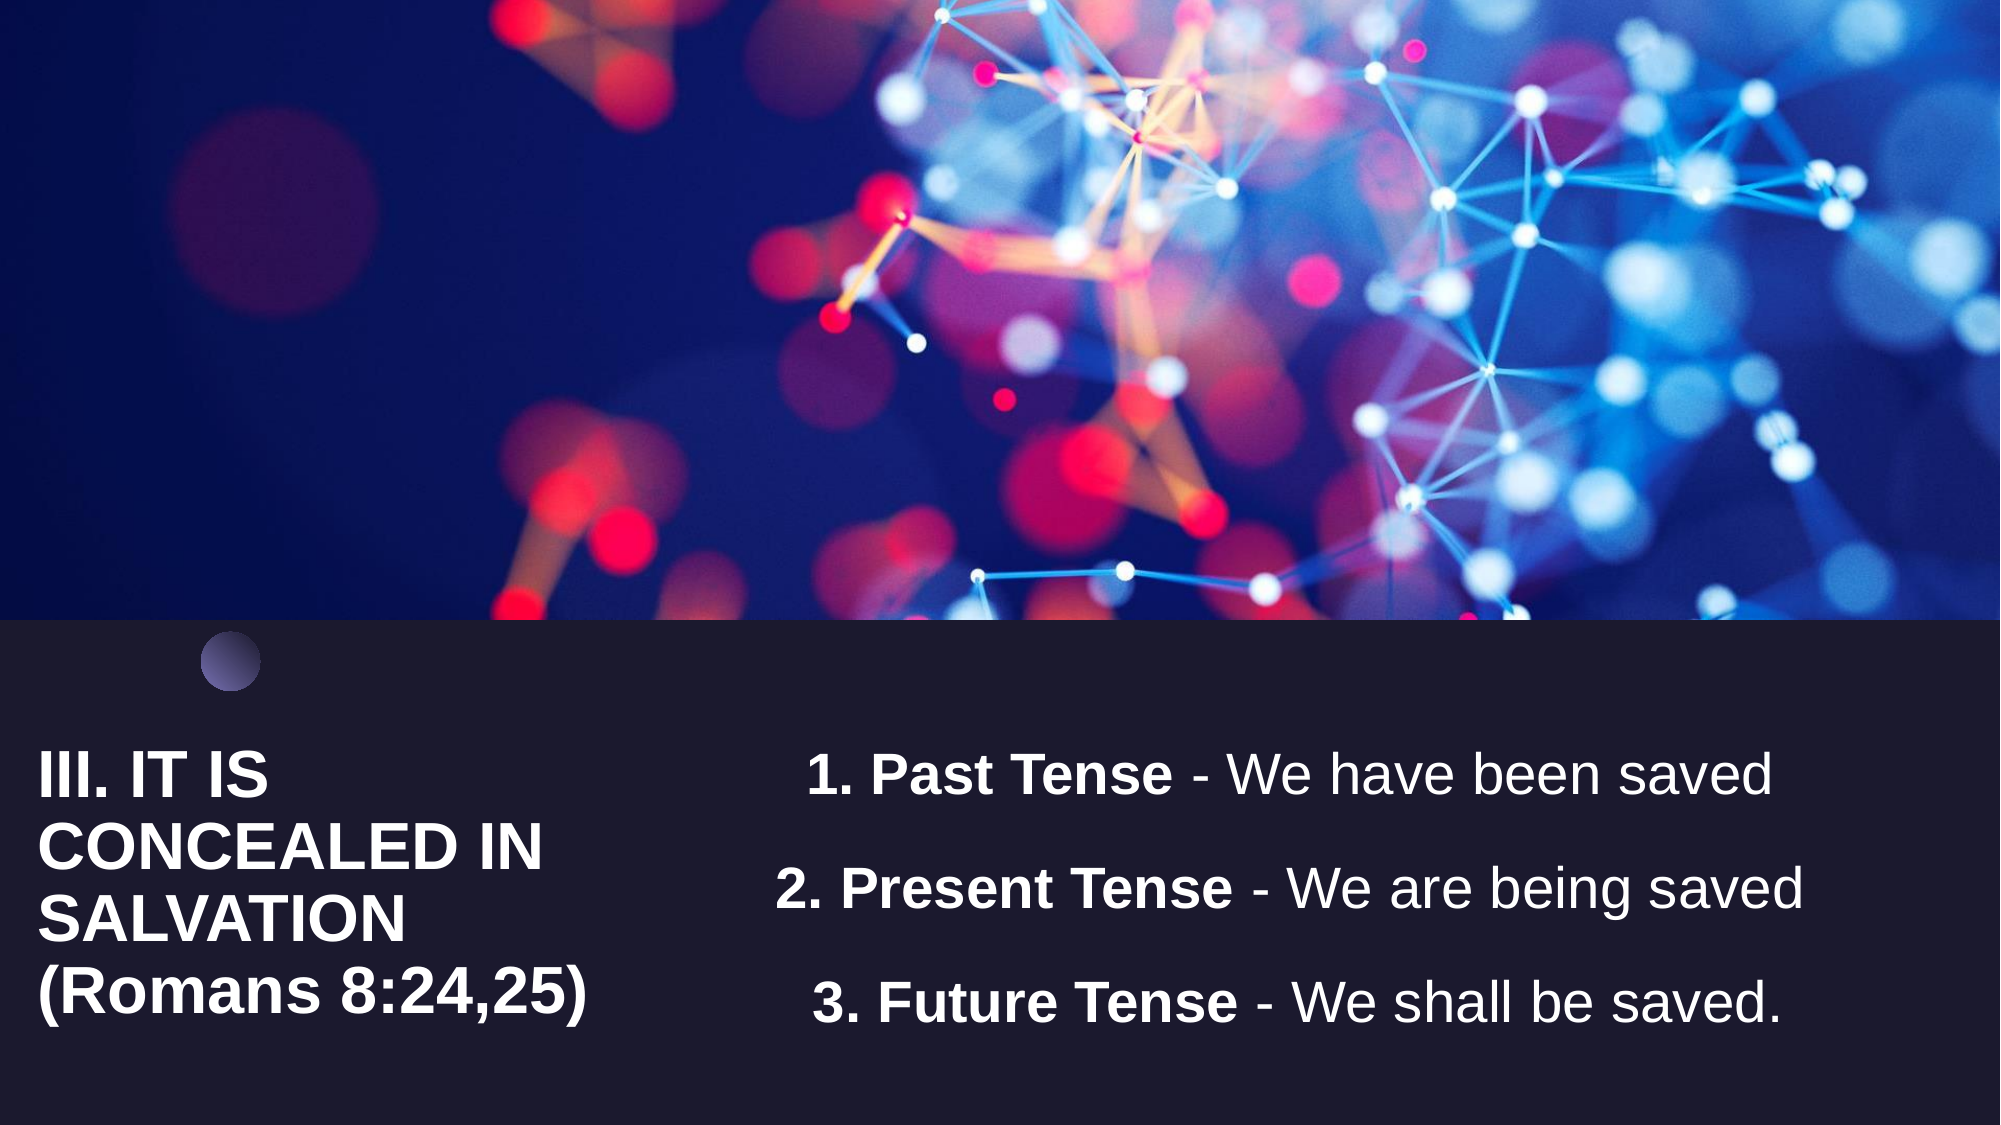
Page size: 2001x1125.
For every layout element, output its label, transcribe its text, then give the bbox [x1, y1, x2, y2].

title III. IT IS CONCEALED IN SALVATION (Romans 8:24,25) [37, 739, 621, 997]
list 1. Past Tense - We have been saved 2. Present Tense - We are being saved 3. Future Tense - We shall be saved. [621, 728, 1976, 997]
picture [0, 0, 2000, 620]
